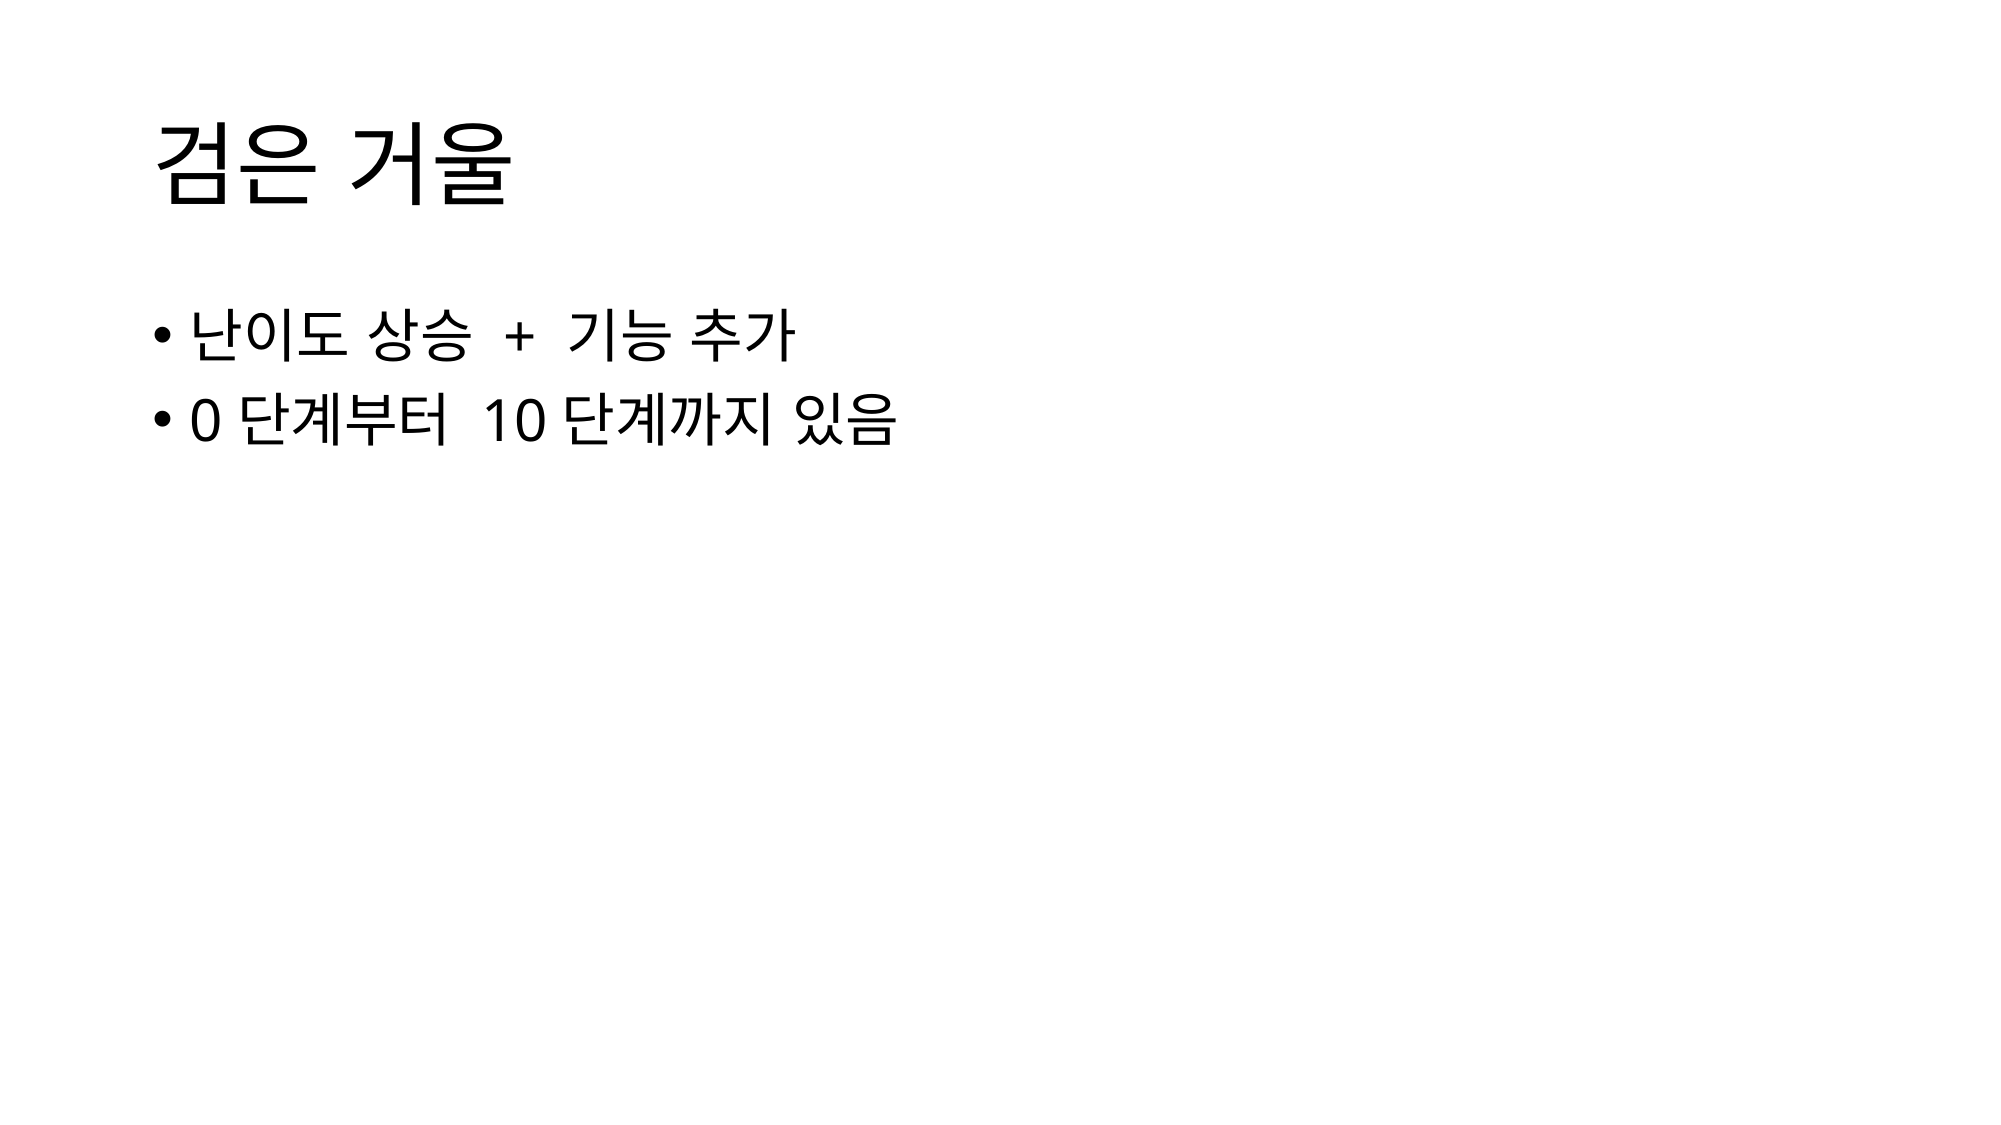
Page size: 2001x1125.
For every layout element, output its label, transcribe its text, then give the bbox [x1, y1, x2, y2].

list 난이도 상승 + 기능 추가 0단계부터 10단계까지 있음 [137, 299, 1863, 1014]
title 검은 거울 [137, 59, 1863, 278]
